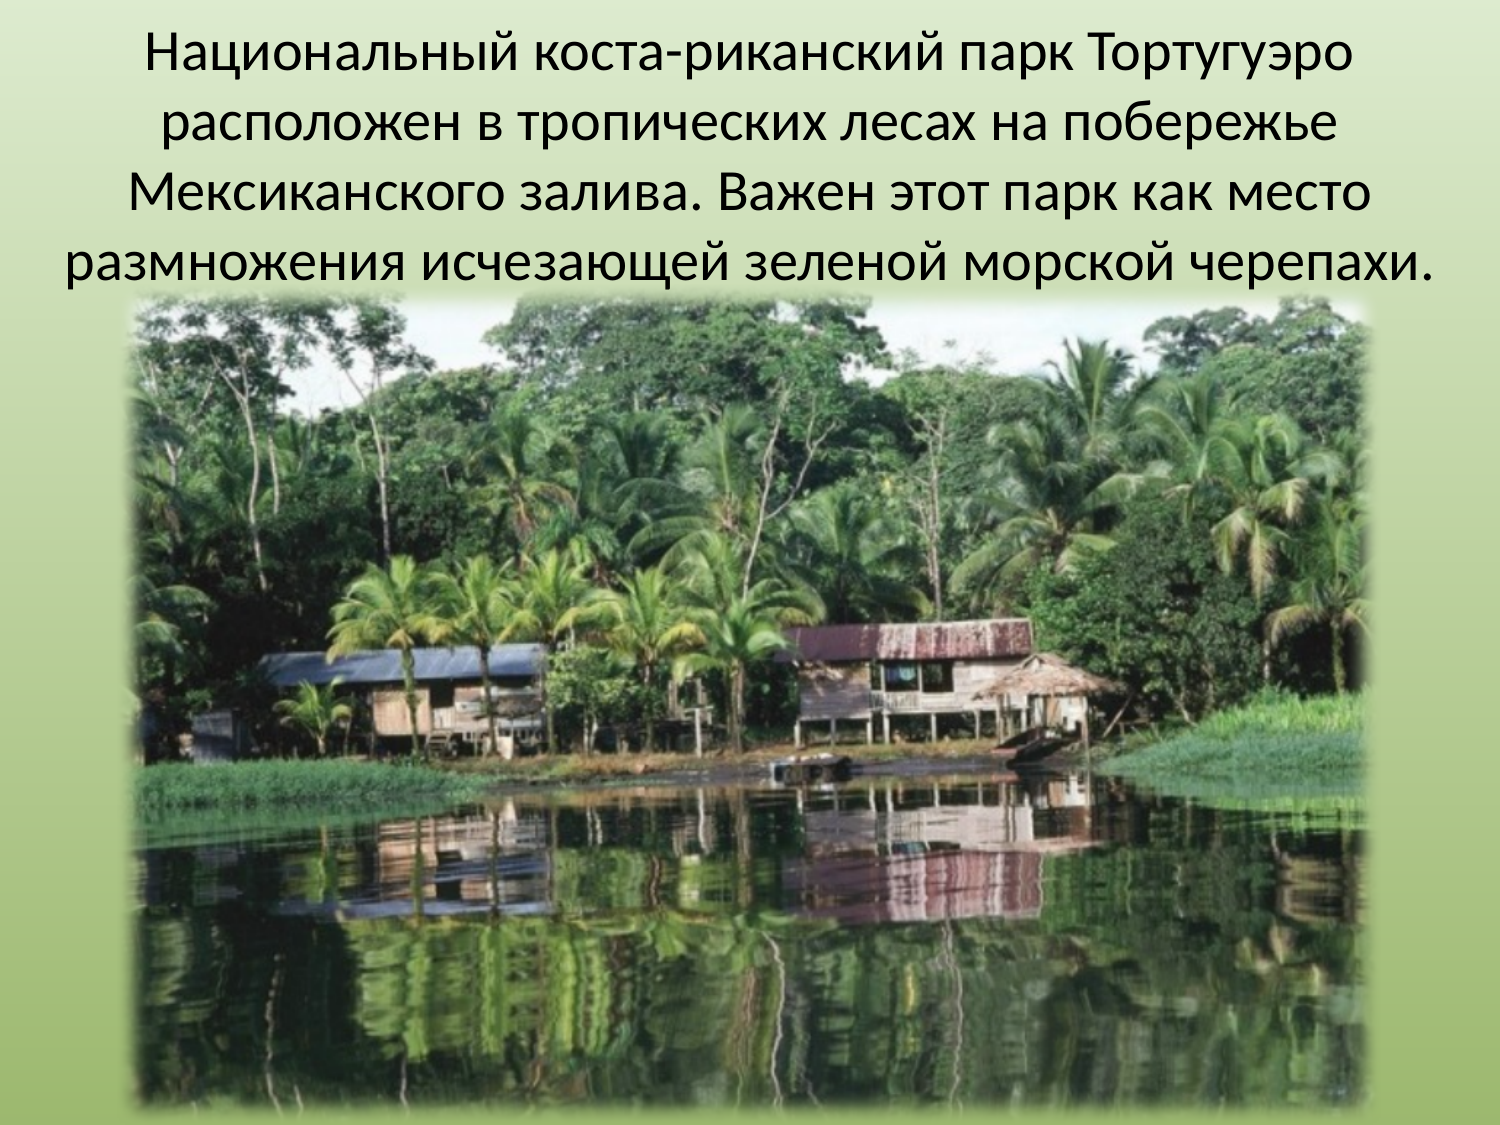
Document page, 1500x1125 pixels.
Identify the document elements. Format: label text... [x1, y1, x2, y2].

title Национальный коста-риканский парк Тортугуэро расположен в тропических лесах на побережье Мексиканского залива. Важен этот парк как место размножения исчезающей зеленой морской черепахи. [0, 58, 1500, 247]
picture [116, 284, 1381, 1125]
